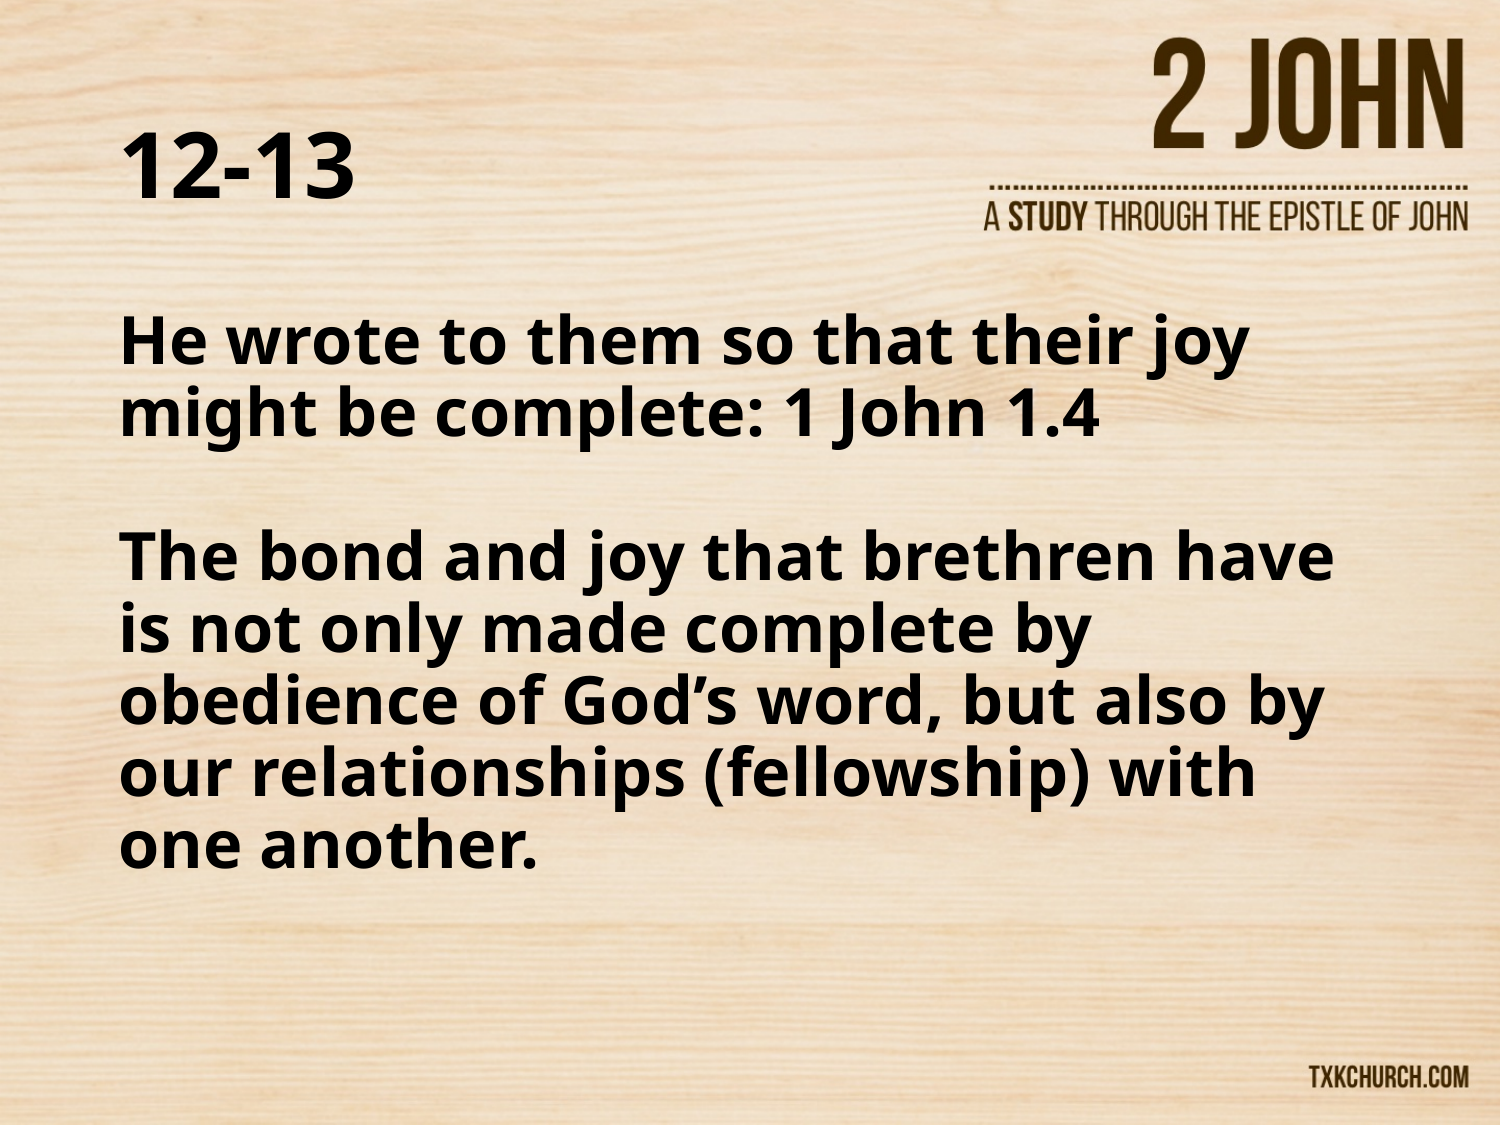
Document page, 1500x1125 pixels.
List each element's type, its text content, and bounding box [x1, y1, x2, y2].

picture [0, 0, 1500, 1125]
title 12-13 [103, 59, 978, 278]
list He wrote to them so that their joy might be complete: 1 John 1.4 The bond and joy that brethren have is not only made complete by obedience of God’s word, but also by our relationships (fellowship) with one another. [103, 299, 1397, 1014]
